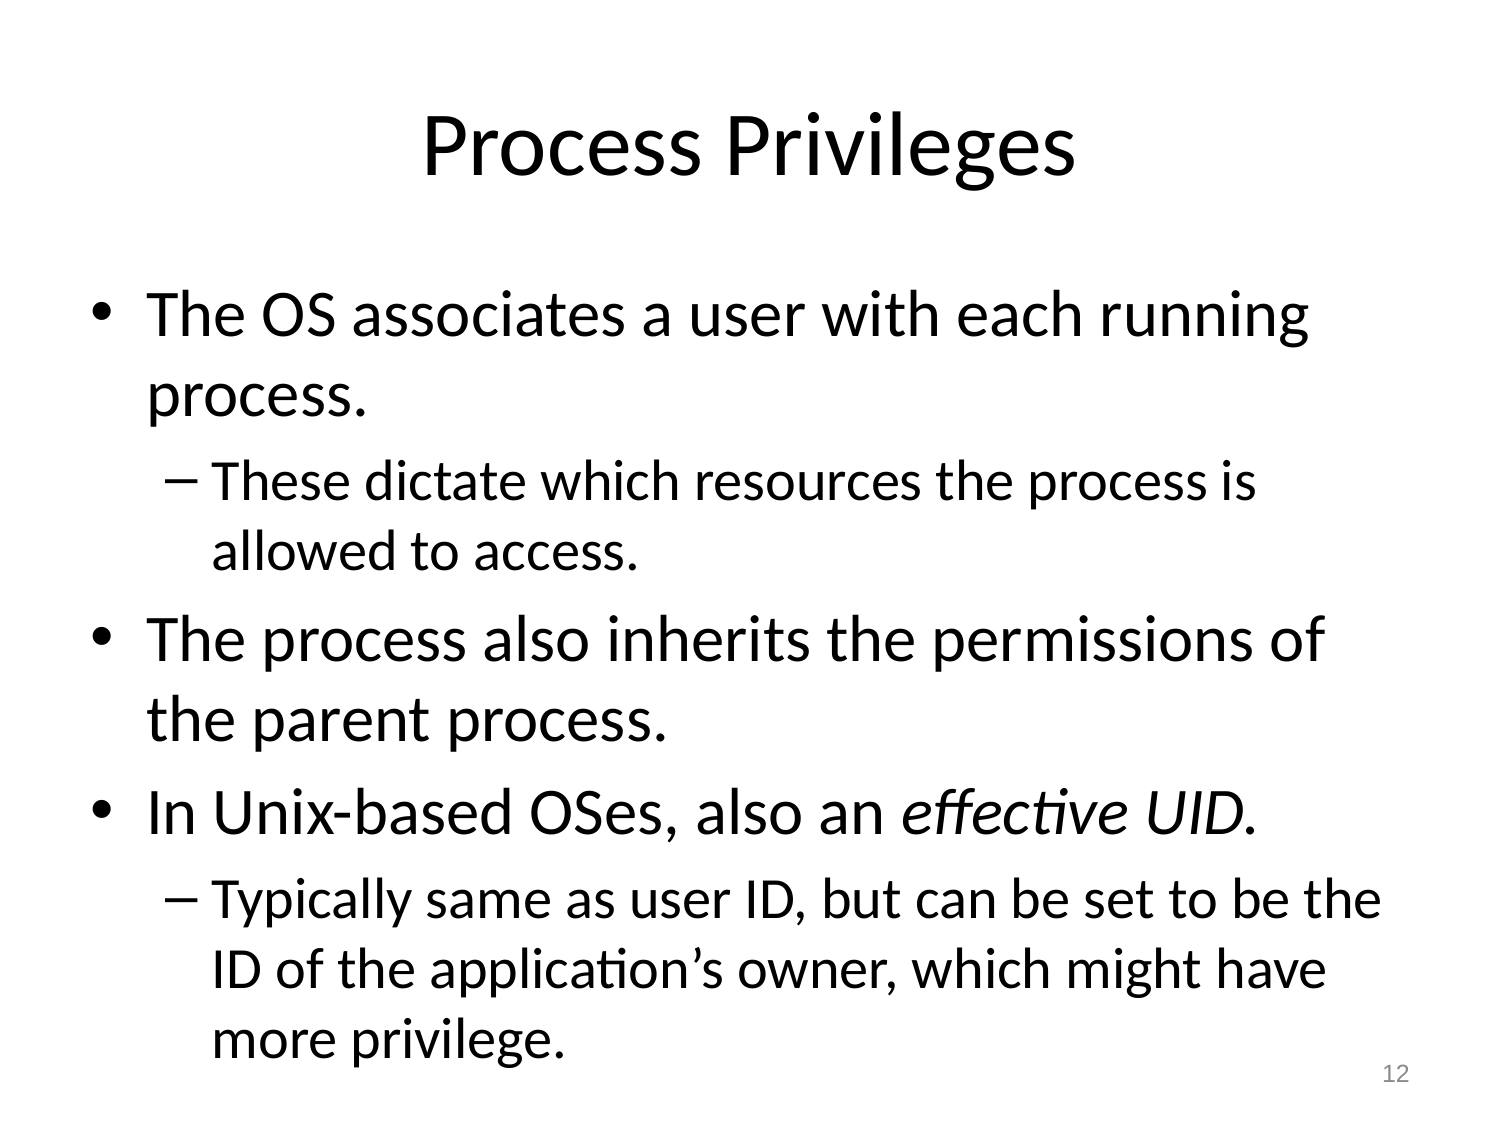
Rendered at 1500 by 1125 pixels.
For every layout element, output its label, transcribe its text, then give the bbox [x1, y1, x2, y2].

title Process Privileges [74, 44, 1426, 233]
slide_number 12 [1074, 1042, 1425, 1103]
list The OS associates a user with each running process. These dictate which resources the process is allowed to access. The process also inherits the permissions of the parent process. In Unix-based OSes, also an effective UID. Typically same as user ID, but can be set to be the ID of the application’s owner, which might have more privilege. [74, 262, 1426, 1006]
